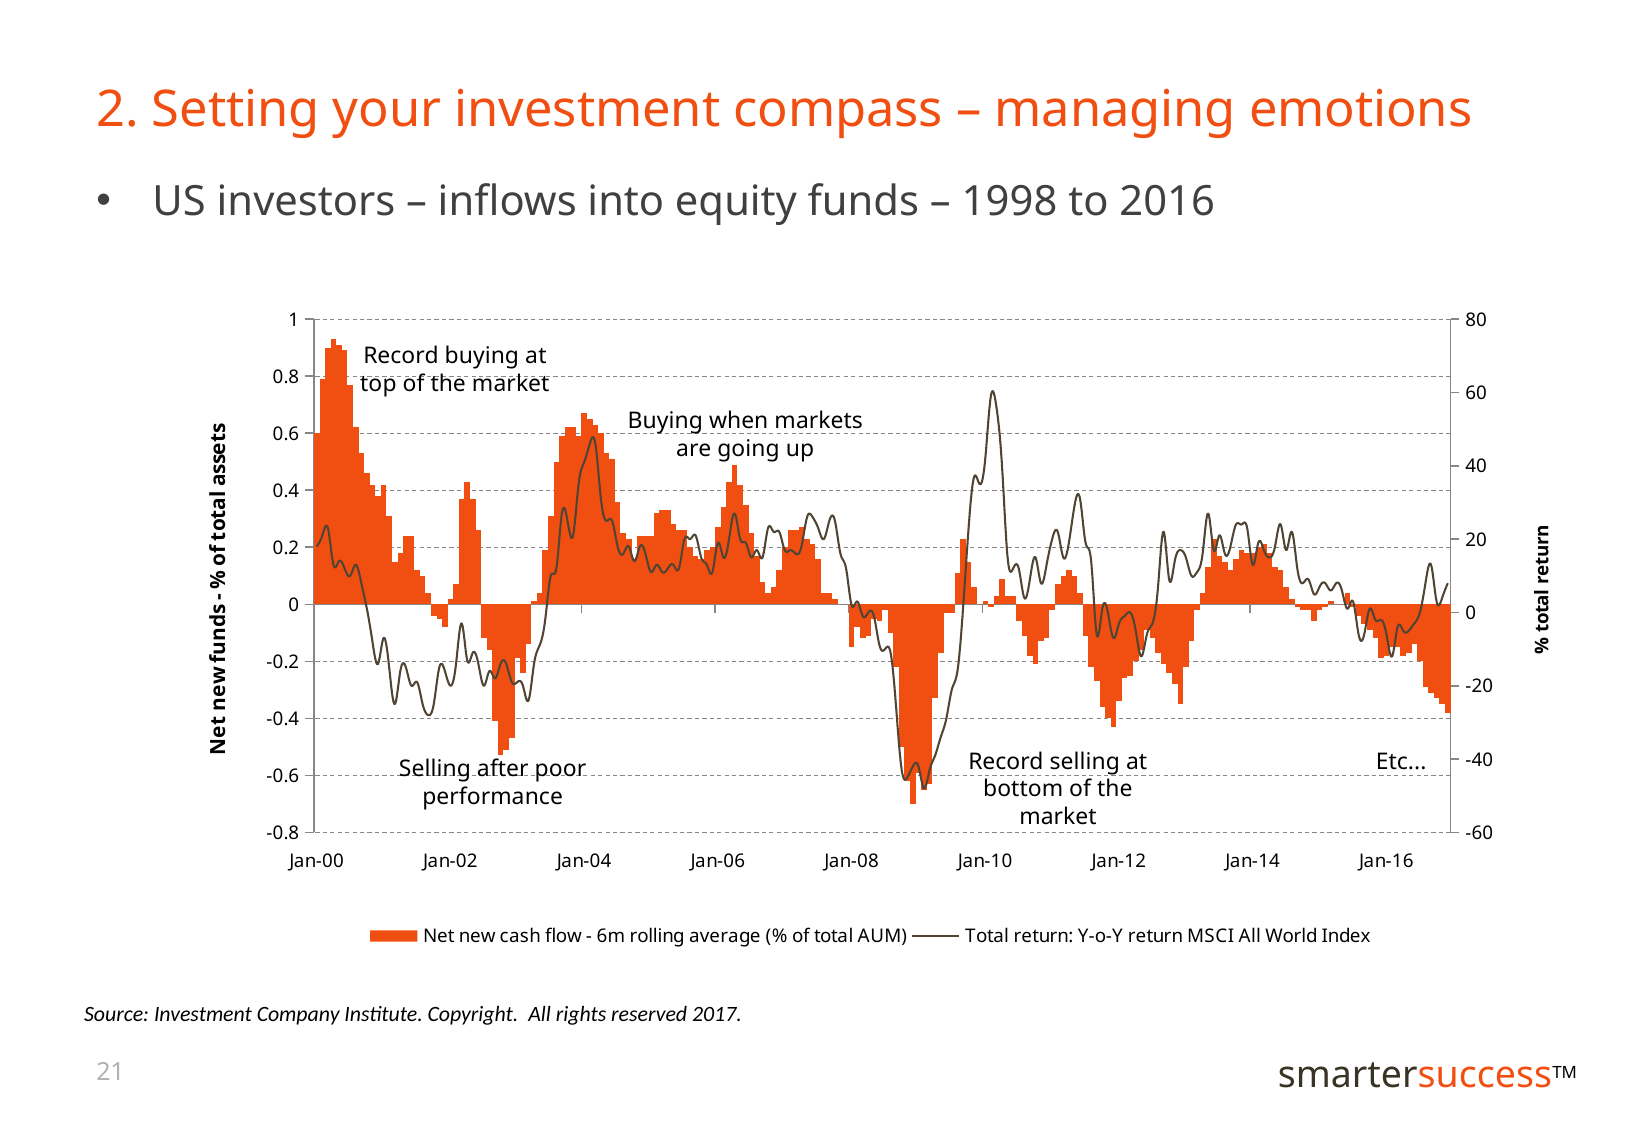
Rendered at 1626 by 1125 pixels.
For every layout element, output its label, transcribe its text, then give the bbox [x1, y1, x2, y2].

text_box Source: Investment Company Institute. Copyright. All rights reserved 2017. [69, 991, 882, 1033]
list US investors – inflows into equity funds – 1998 to 2016 [81, 166, 1544, 988]
slide_number 21 [81, 1042, 365, 1103]
title 2. Setting your investment compass – managing emotions [81, 45, 1544, 166]
chart [159, 287, 1605, 973]
